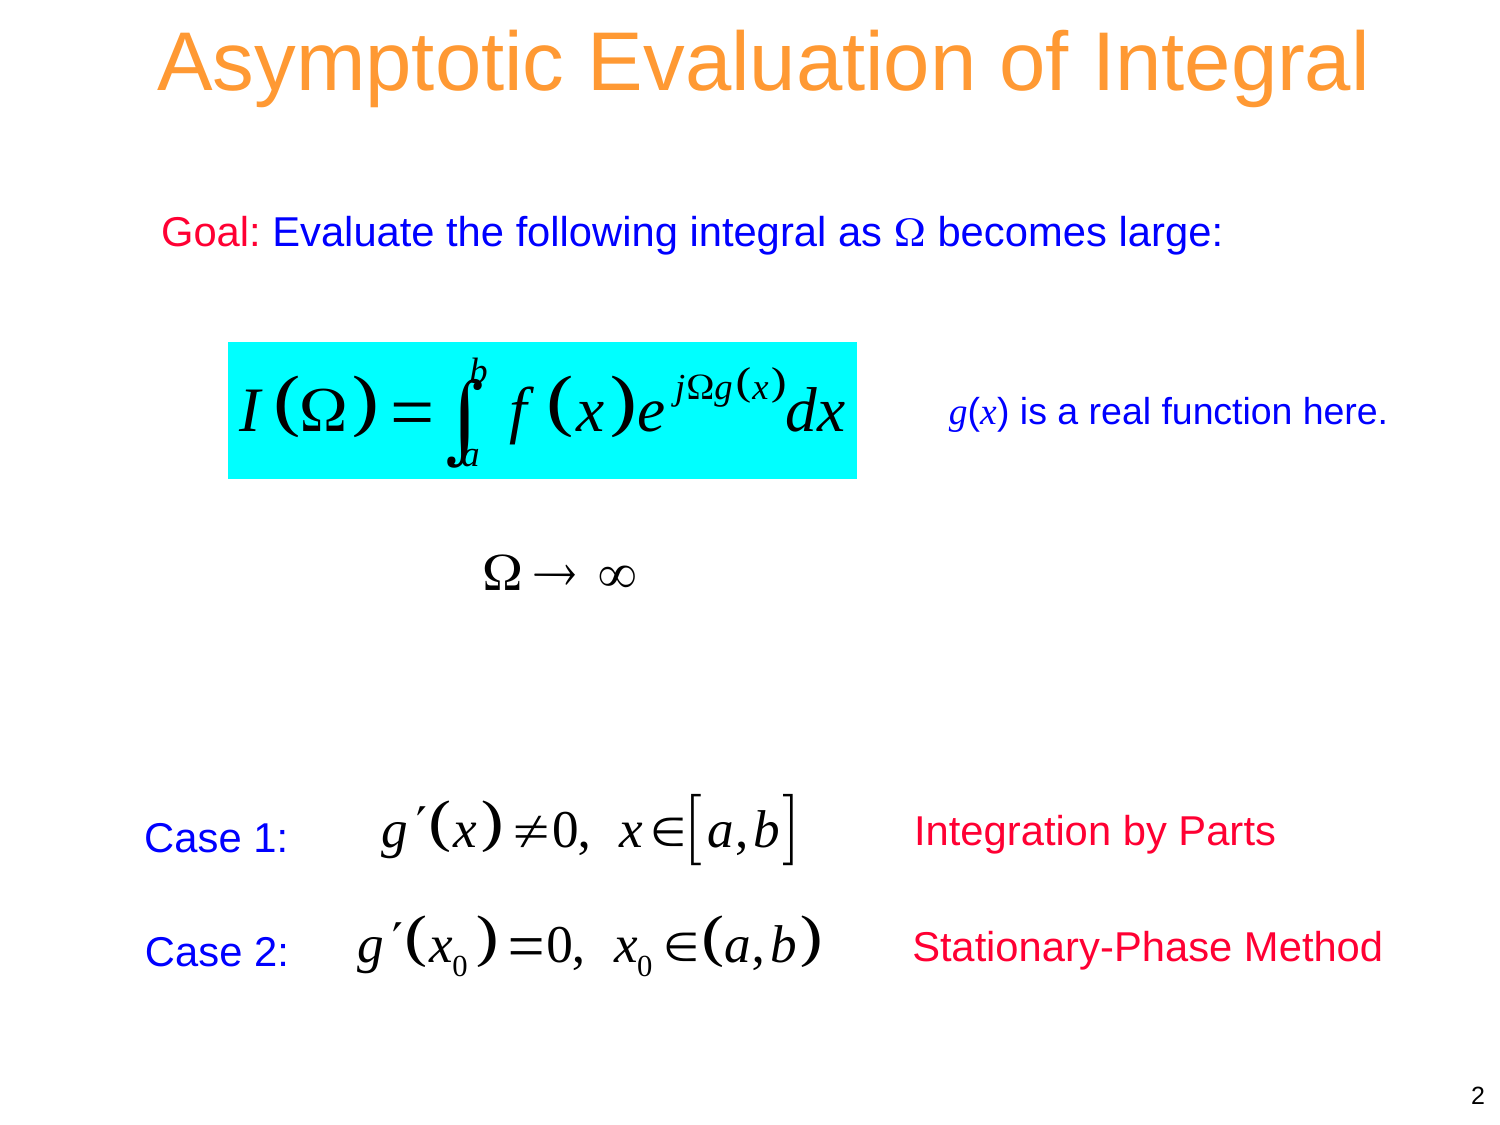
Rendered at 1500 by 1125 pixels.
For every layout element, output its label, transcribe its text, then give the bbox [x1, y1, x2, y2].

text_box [227, 341, 858, 480]
slide_number 2 [1149, 1065, 1500, 1125]
text_box Asymptotic Evaluation of Integral [124, 0, 1404, 115]
text_box Goal: Evaluate the following integral as  becomes large: [146, 197, 1268, 263]
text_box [475, 541, 644, 605]
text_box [347, 905, 826, 995]
text_box Integration by Parts [899, 796, 1291, 862]
text_box Case 2: [130, 916, 316, 982]
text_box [371, 789, 806, 879]
text_box Case 1: [129, 803, 315, 869]
text_box Stationary-Phase Method [897, 912, 1399, 977]
text_box g(x) is a real function here. [934, 379, 1404, 440]
